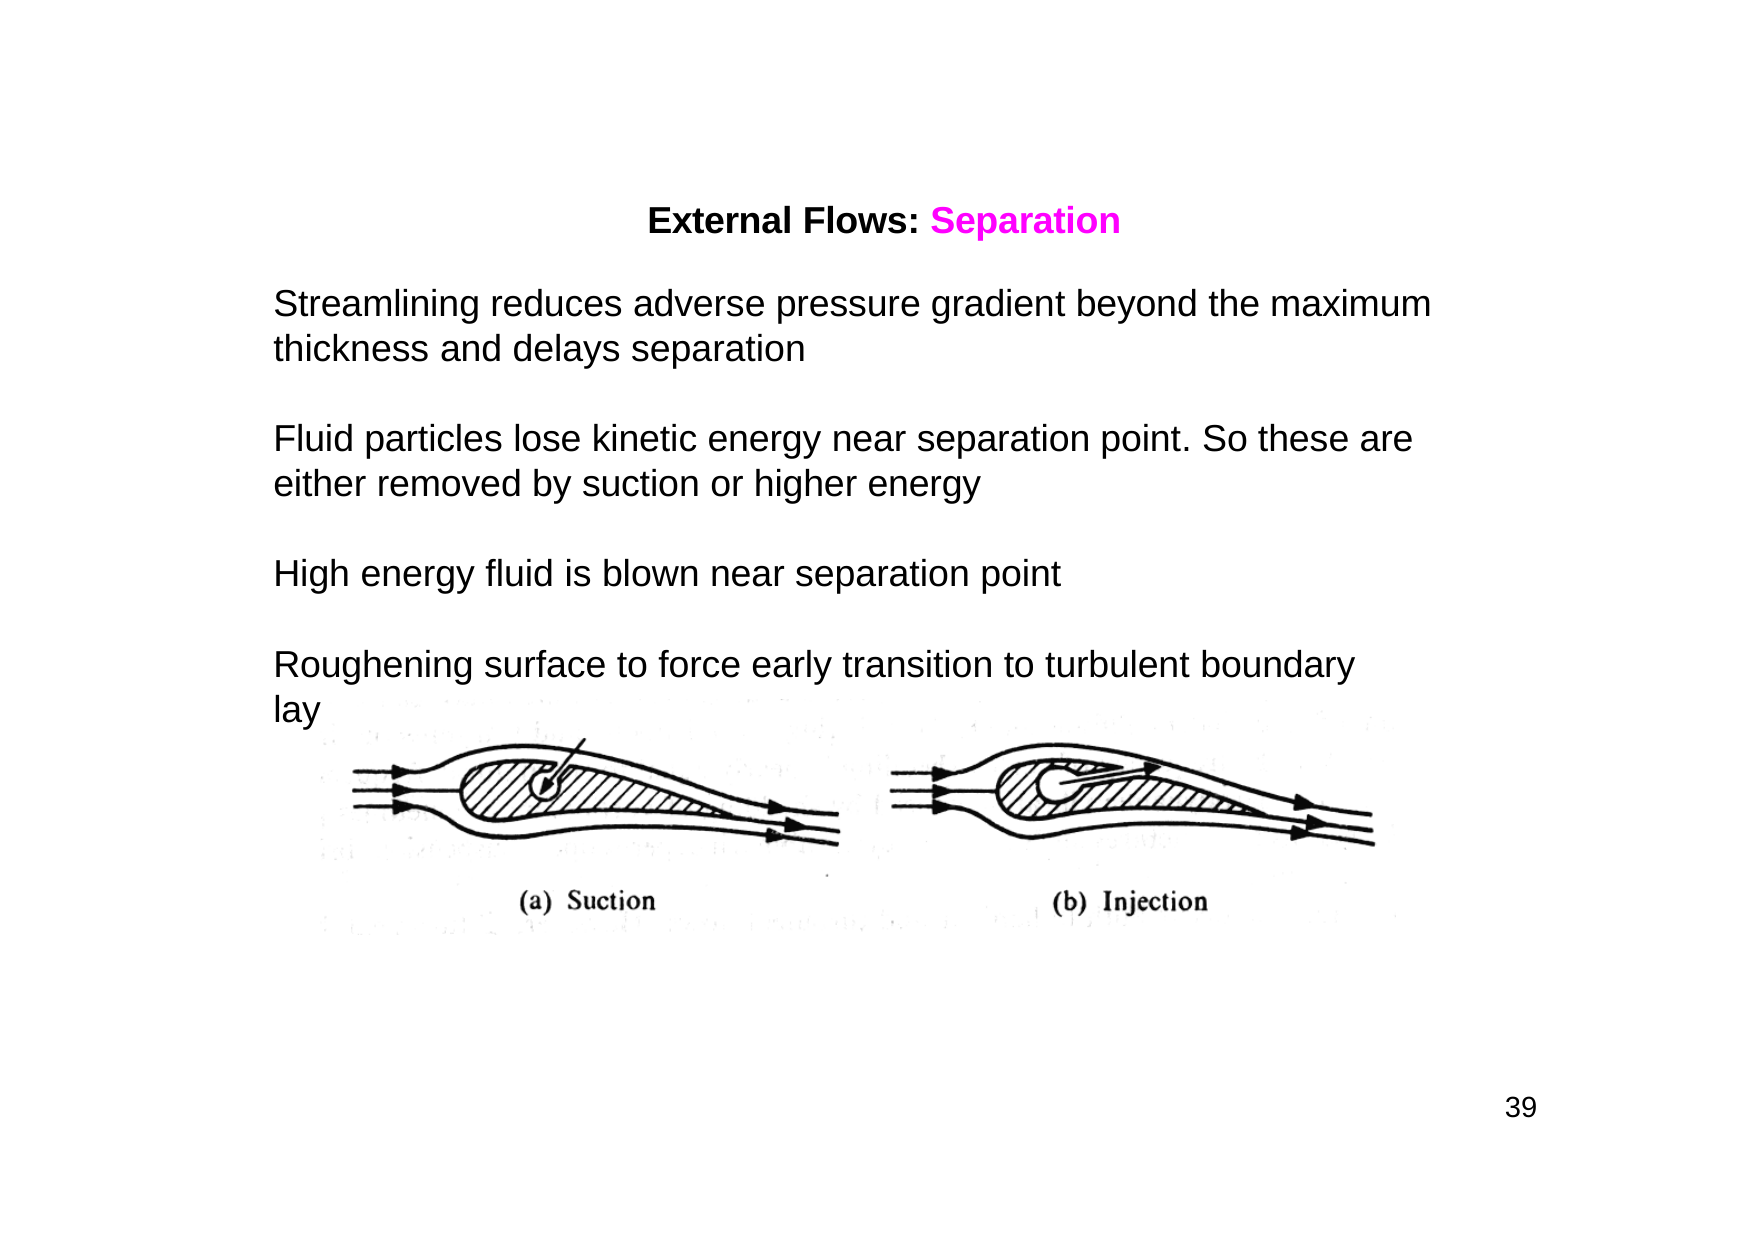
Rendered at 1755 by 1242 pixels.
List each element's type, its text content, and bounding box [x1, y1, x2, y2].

title External Flows: Separation [212, 191, 1542, 343]
text_box [320, 699, 1396, 935]
text_box Streamlining reduces adverse pressure gradient beyond the maximum thickness and delays separation Fluid particles lose kinetic energy near separation point. So these are either removed by suction or higher energy High energy fluid is blown near separation point Roughening surface to force early transition to turbulent boundary layer [271, 279, 1457, 687]
slide_number 39 [1500, 1088, 1542, 1125]
